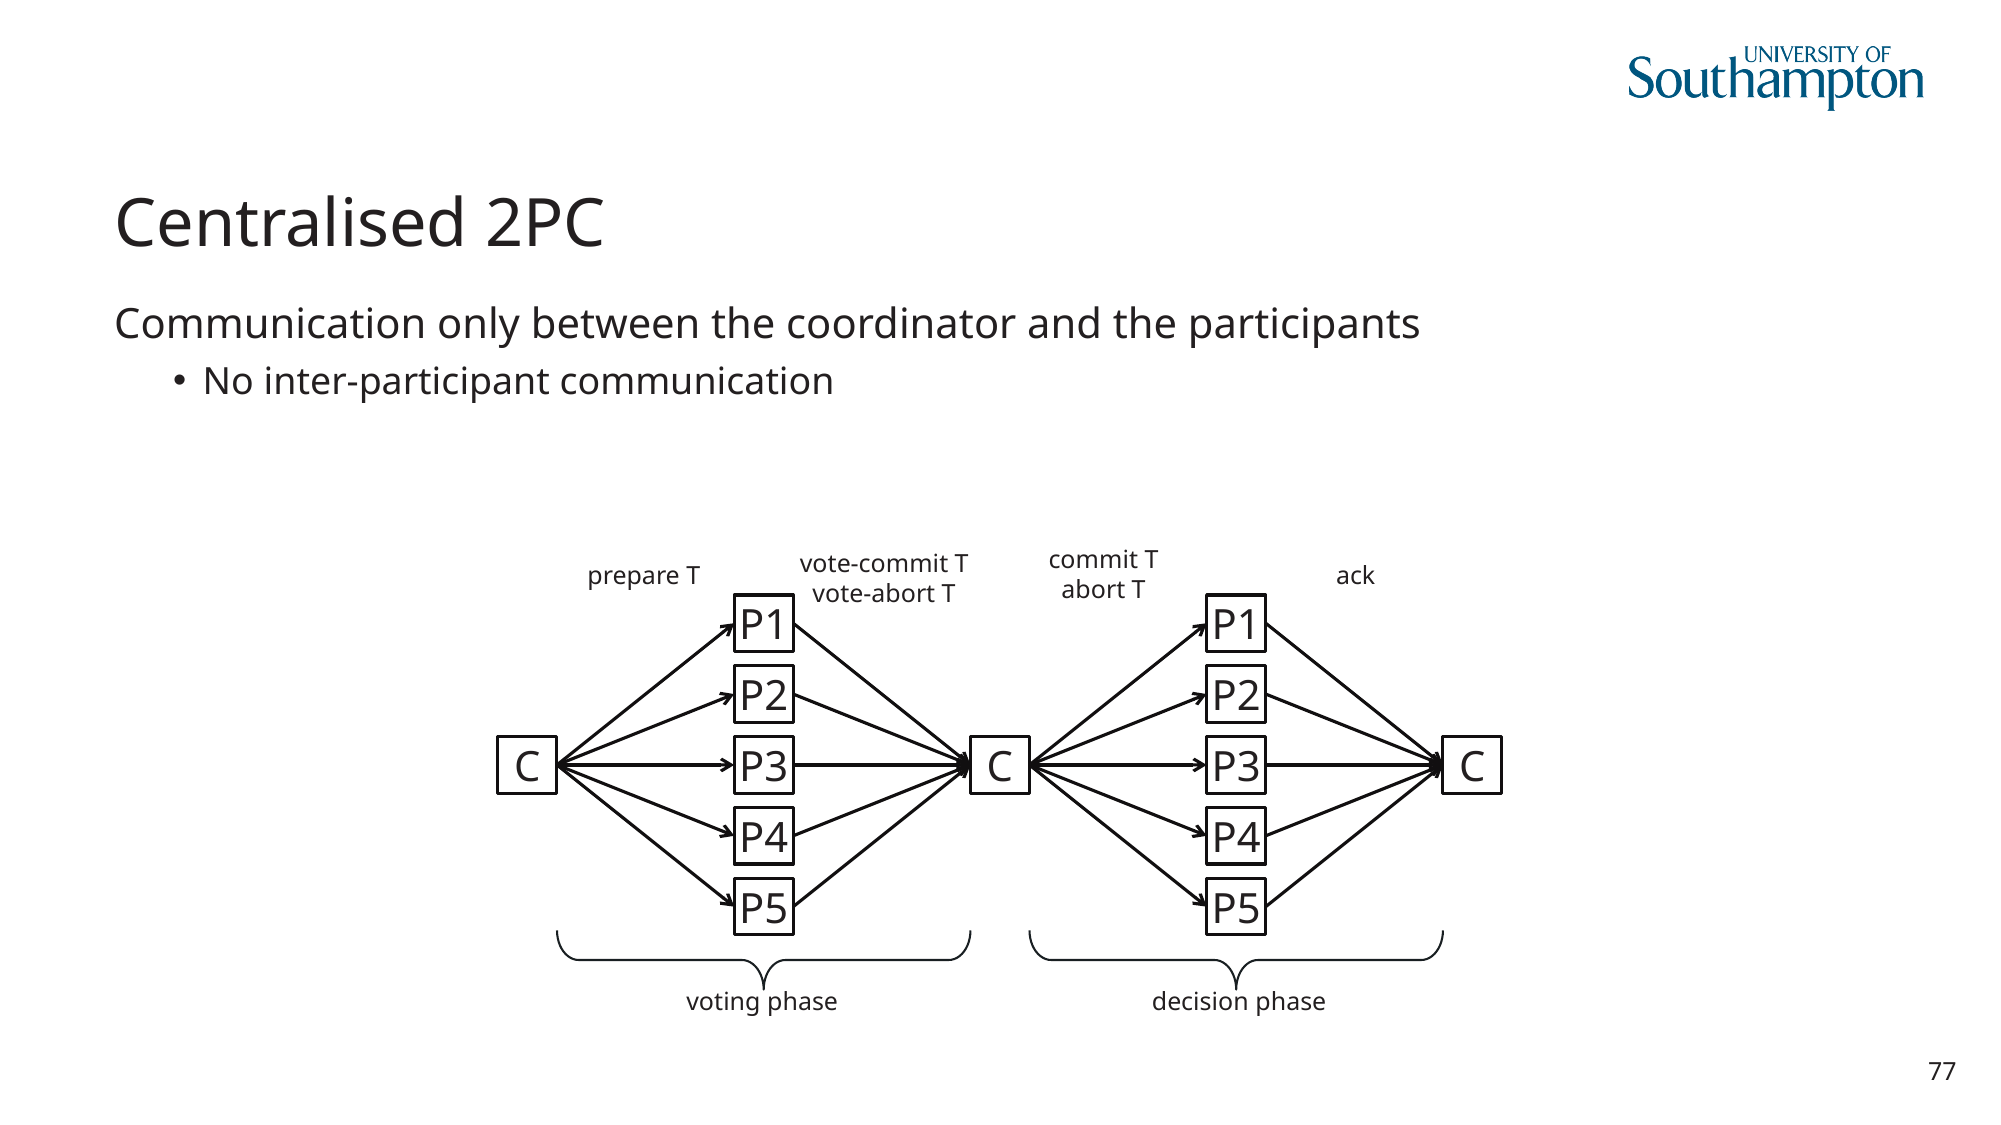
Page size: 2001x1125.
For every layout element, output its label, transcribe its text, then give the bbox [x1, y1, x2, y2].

text_box C [497, 736, 556, 794]
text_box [556, 623, 735, 693]
text_box P3 [1207, 736, 1265, 794]
text_box [1029, 930, 1443, 977]
title Centralised 2PC [102, 113, 1898, 268]
text_box decision phase [1136, 977, 1342, 1023]
picture [1629, 71, 1648, 95]
text_box P4 [735, 807, 793, 865]
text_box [556, 764, 735, 907]
text_box voting phase [671, 977, 853, 1023]
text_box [793, 693, 971, 764]
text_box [793, 623, 971, 693]
text_box P3 [735, 736, 793, 794]
text_box ack [1321, 552, 1391, 598]
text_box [1265, 623, 1443, 693]
text_box P2 [1207, 665, 1265, 723]
picture [1629, 46, 1924, 111]
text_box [556, 693, 735, 764]
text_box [1029, 623, 1207, 693]
text_box C [971, 736, 1029, 794]
text_box P4 [1207, 807, 1265, 865]
text_box C [1443, 736, 1502, 794]
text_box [793, 764, 971, 907]
text_box prepare T [572, 552, 716, 598]
list Communication only between the coordinator and the participants No inter-participant communication [102, 290, 1898, 528]
text_box P1 [1206, 594, 1266, 652]
text_box vote-commit T vote-abort T [784, 540, 984, 616]
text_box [1029, 693, 1207, 764]
text_box P2 [735, 665, 793, 723]
text_box P1 [734, 594, 794, 652]
picture [1869, 48, 1877, 60]
text_box commit T abort T [1033, 535, 1174, 611]
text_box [1265, 764, 1443, 907]
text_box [1029, 764, 1207, 907]
text_box [557, 930, 971, 977]
text_box P5 [1206, 878, 1266, 930]
text_box P5 [734, 878, 794, 930]
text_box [1265, 693, 1443, 764]
